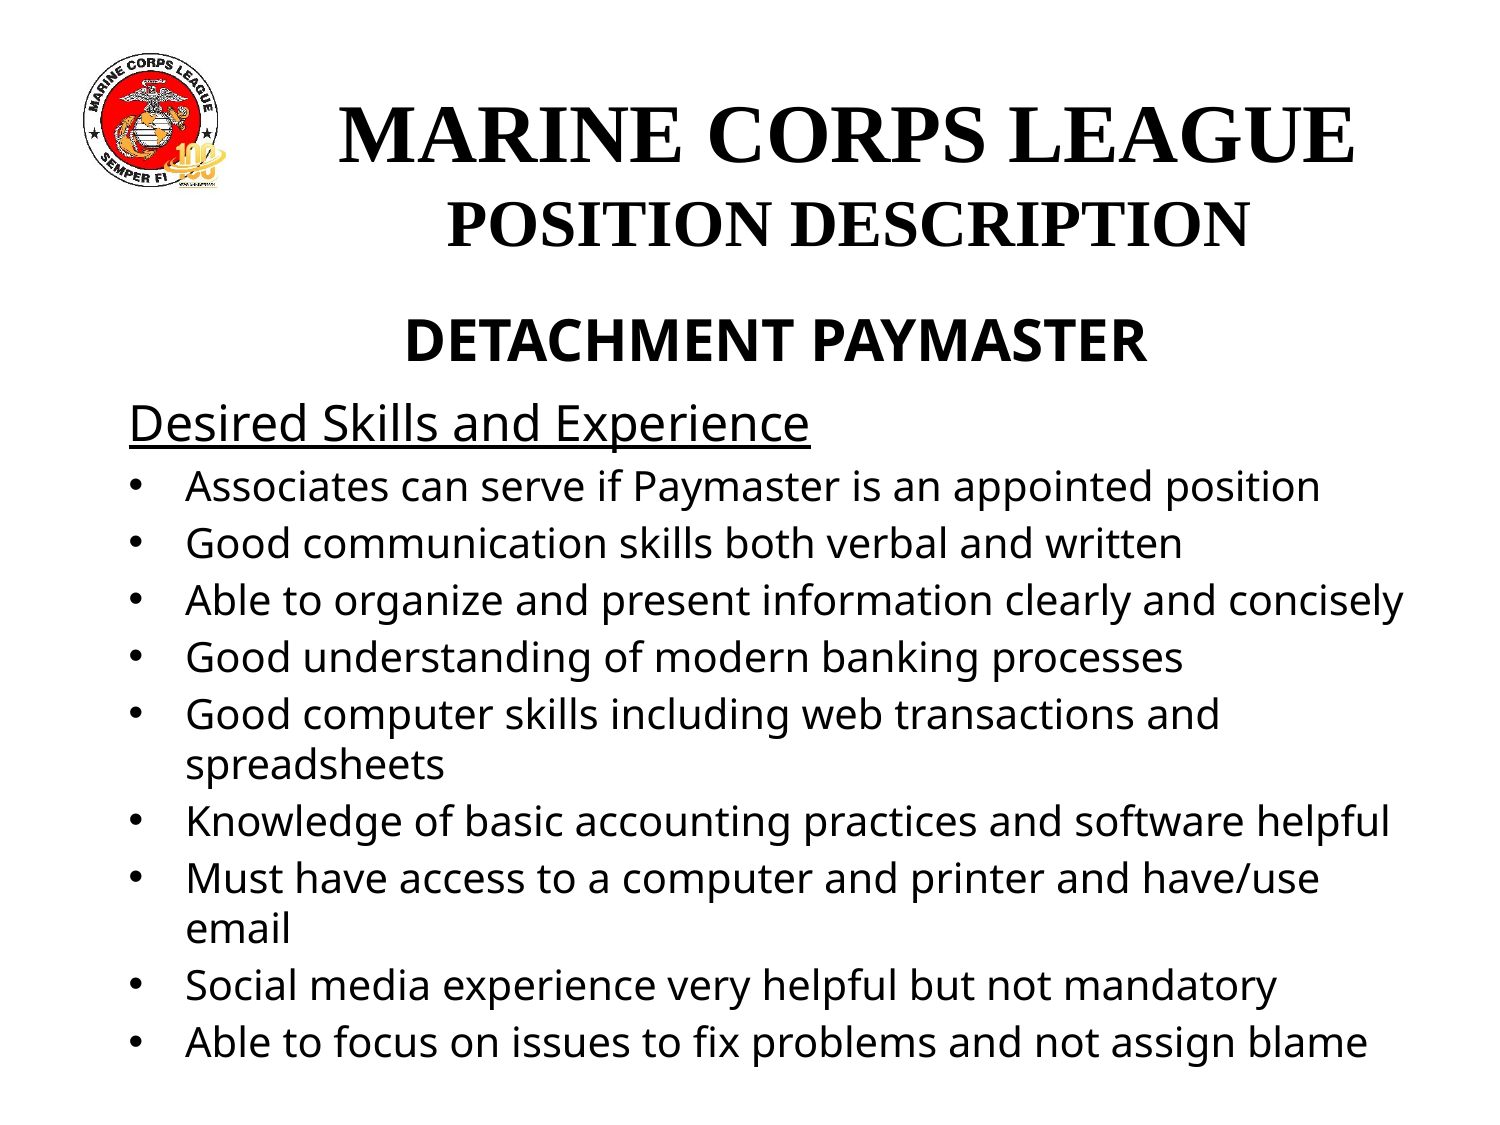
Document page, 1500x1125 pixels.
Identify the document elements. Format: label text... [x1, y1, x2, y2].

title MARINE CORPS LEAGUE [336, 77, 1364, 178]
text_box POSITION DESCRIPTION DETACHMENT PAYMASTER Desired Skills and Experience Associates can serve if Paymaster is an appointed position Good communication skills both verbal and written Able to organize and present information clearly and concisely Good understanding of modern banking processes Good computer skills including web transactions and spreadsheets Knowledge of basic accounting practices and software helpful Must have access to a computer and printer and have/use email Social media experience very helpful but not mandatory Able to focus on issues to fix problems and not assign blame [126, 178, 1424, 1066]
picture [80, 50, 226, 195]
